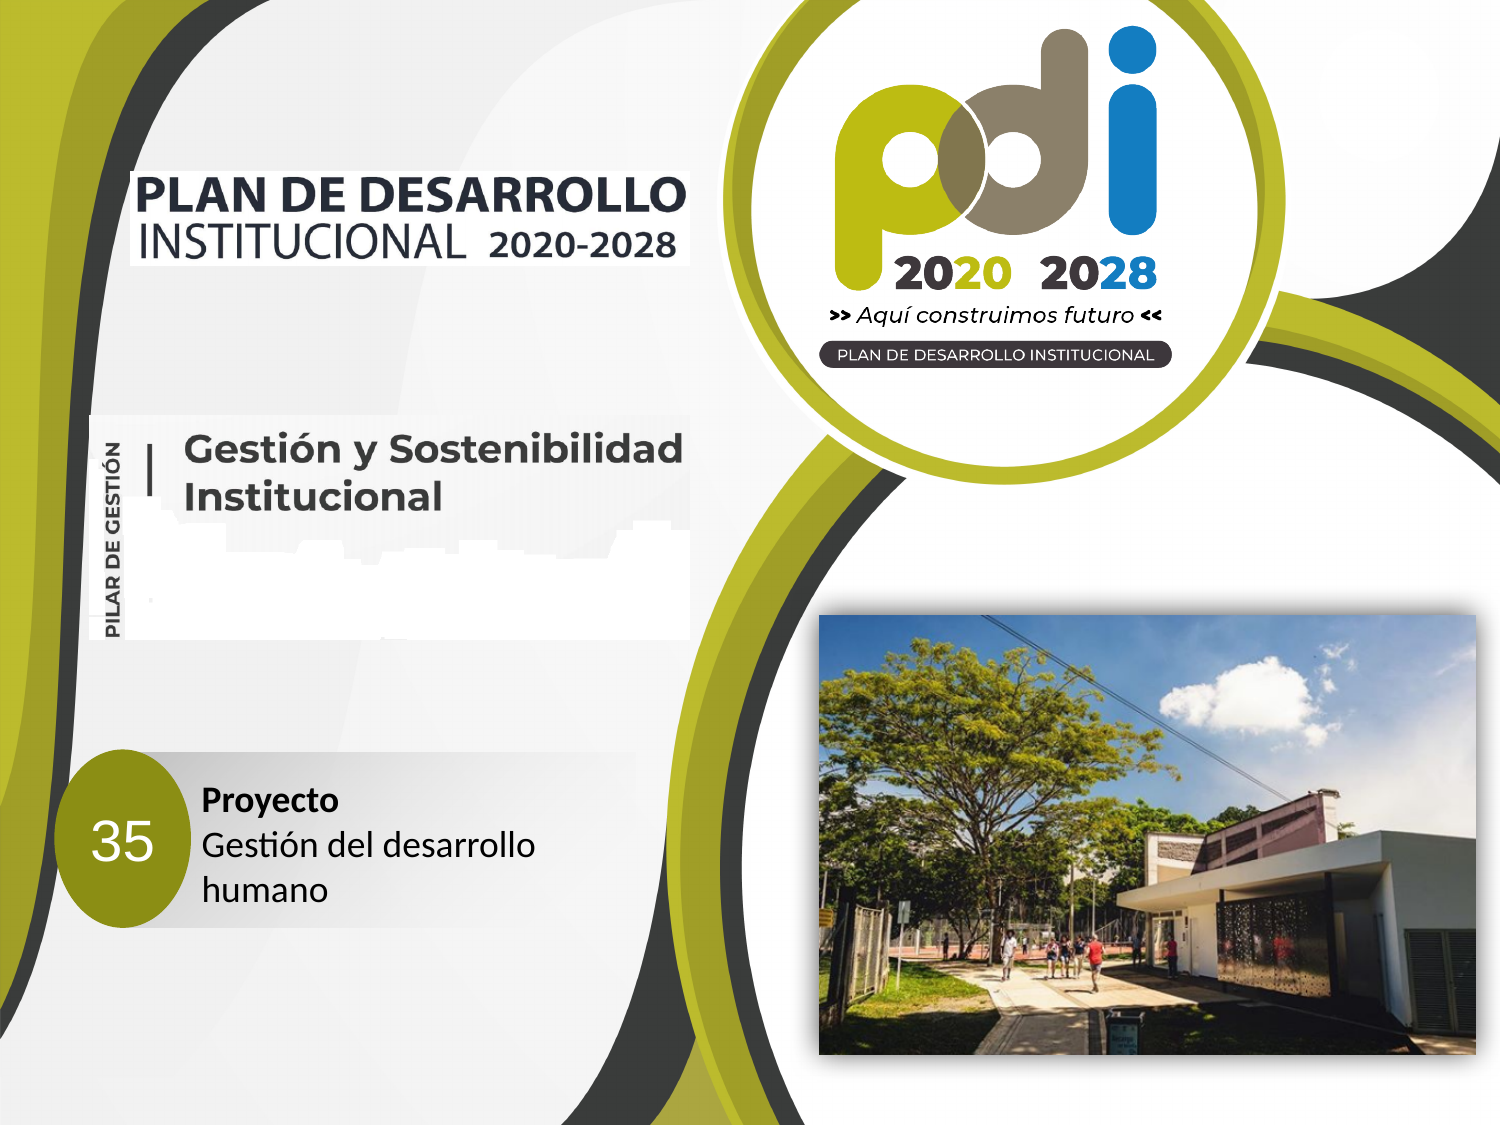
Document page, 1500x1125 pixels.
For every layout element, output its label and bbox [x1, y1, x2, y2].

text_box [54, 749, 641, 928]
picture [0, 0, 1500, 1125]
